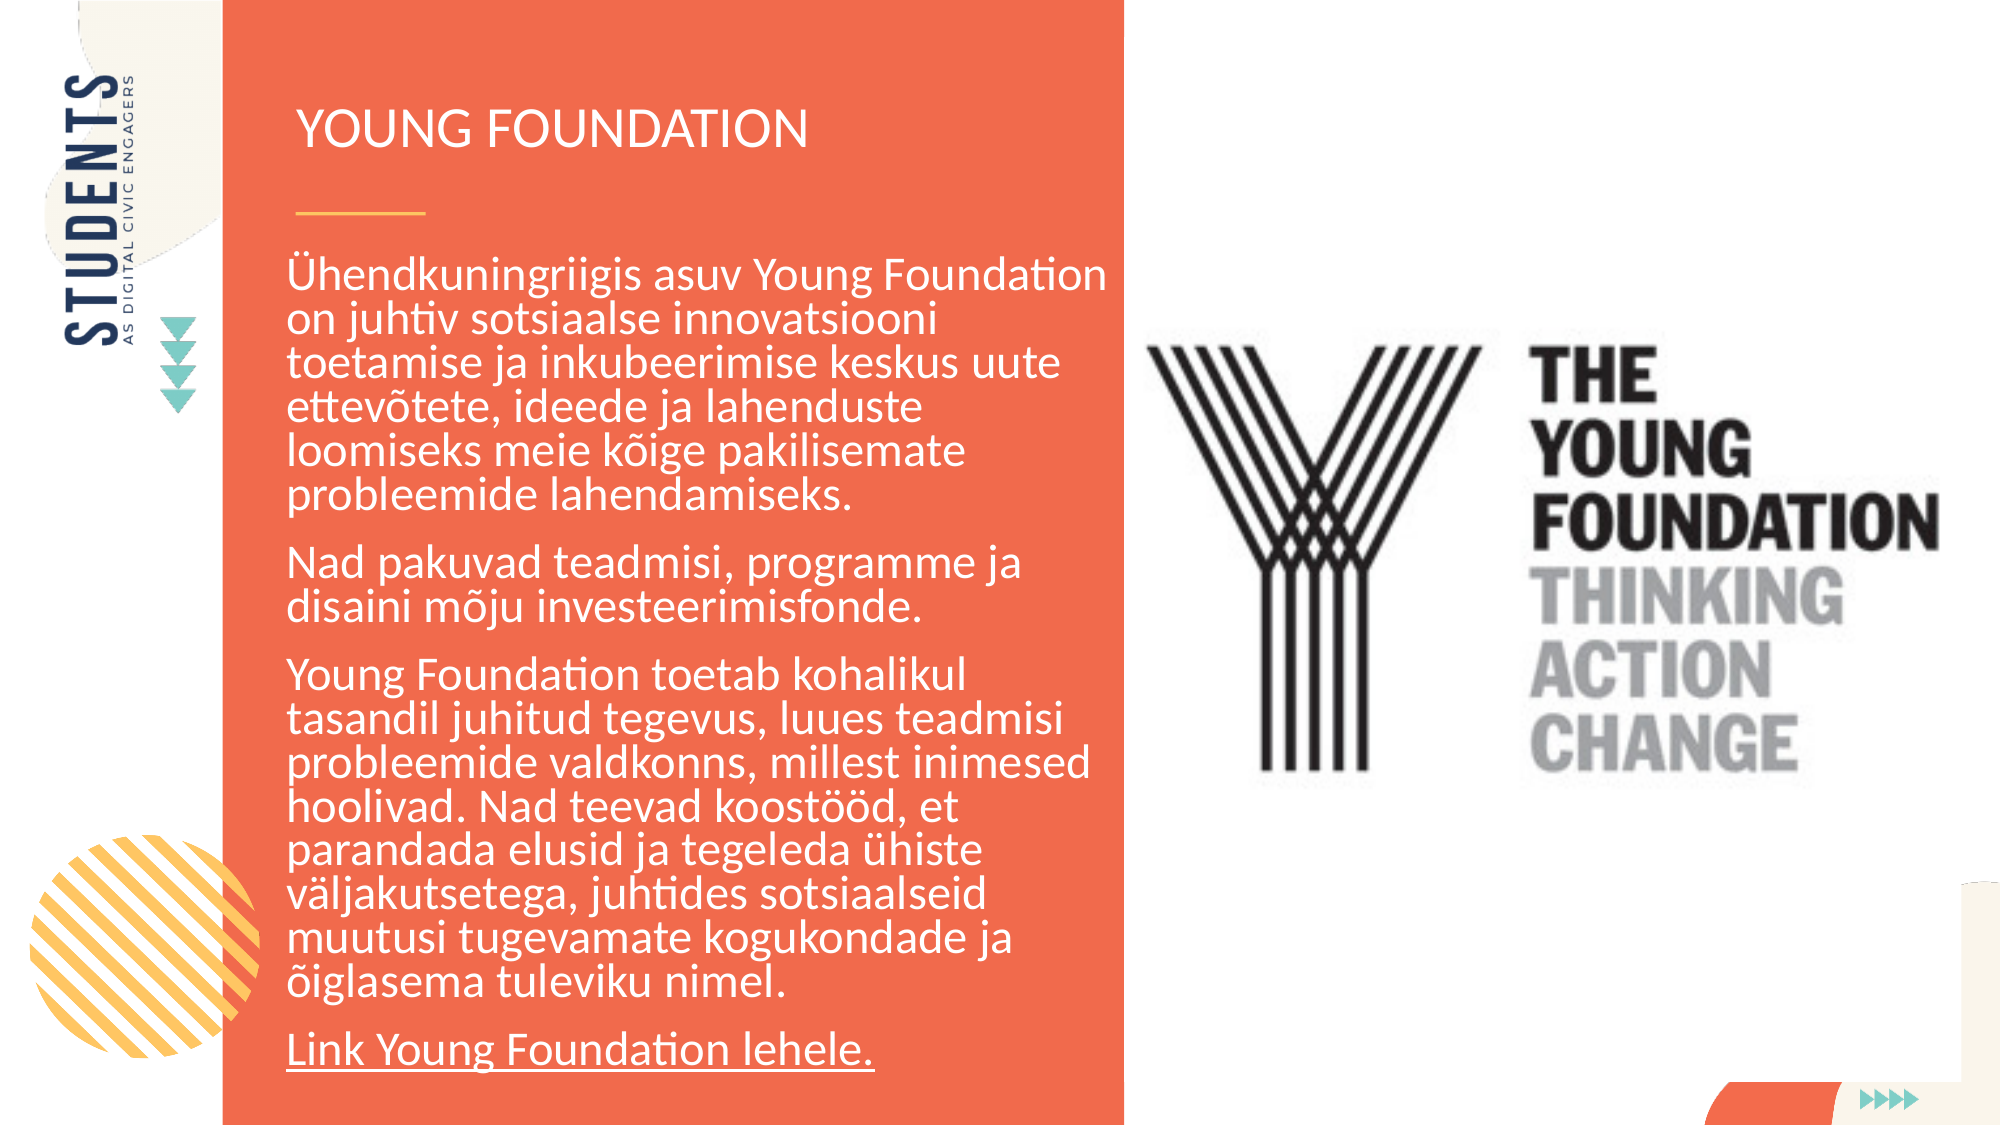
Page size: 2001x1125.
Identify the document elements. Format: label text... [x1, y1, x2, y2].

list Ühendkuningriigis asuv Young Foundation on juhtiv sotsiaalse innovatsiooni toetamise ja inkubeerimise keskus uute ettevõtete, ideede ja lahenduste loomiseks meie kõige pakilisemate probleemide lahendamiseks. Nad pakuvad teadmisi, programme ja disaini mõju investeerimisfonde. Young Foundation toetab kohalikul tasandil juhitud tegevus, luues teadmisi probleemide valdkonns, millest inimesed hoolivad. Nad teevad koostööd, et parandada elusid ja tegeleda ühiste väljakutsetega, juhtides sotsiaalseid muutusi tugevamate kogukondade ja õiglasema tuleviku nimel. Link Young Foundation lehele. [271, 248, 1124, 1105]
picture [45, 1, 220, 346]
picture [143, 308, 214, 417]
picture [12, 835, 260, 1082]
picture [1124, 37, 2000, 1125]
list YOUNG FOUNDATION [281, 97, 1056, 194]
